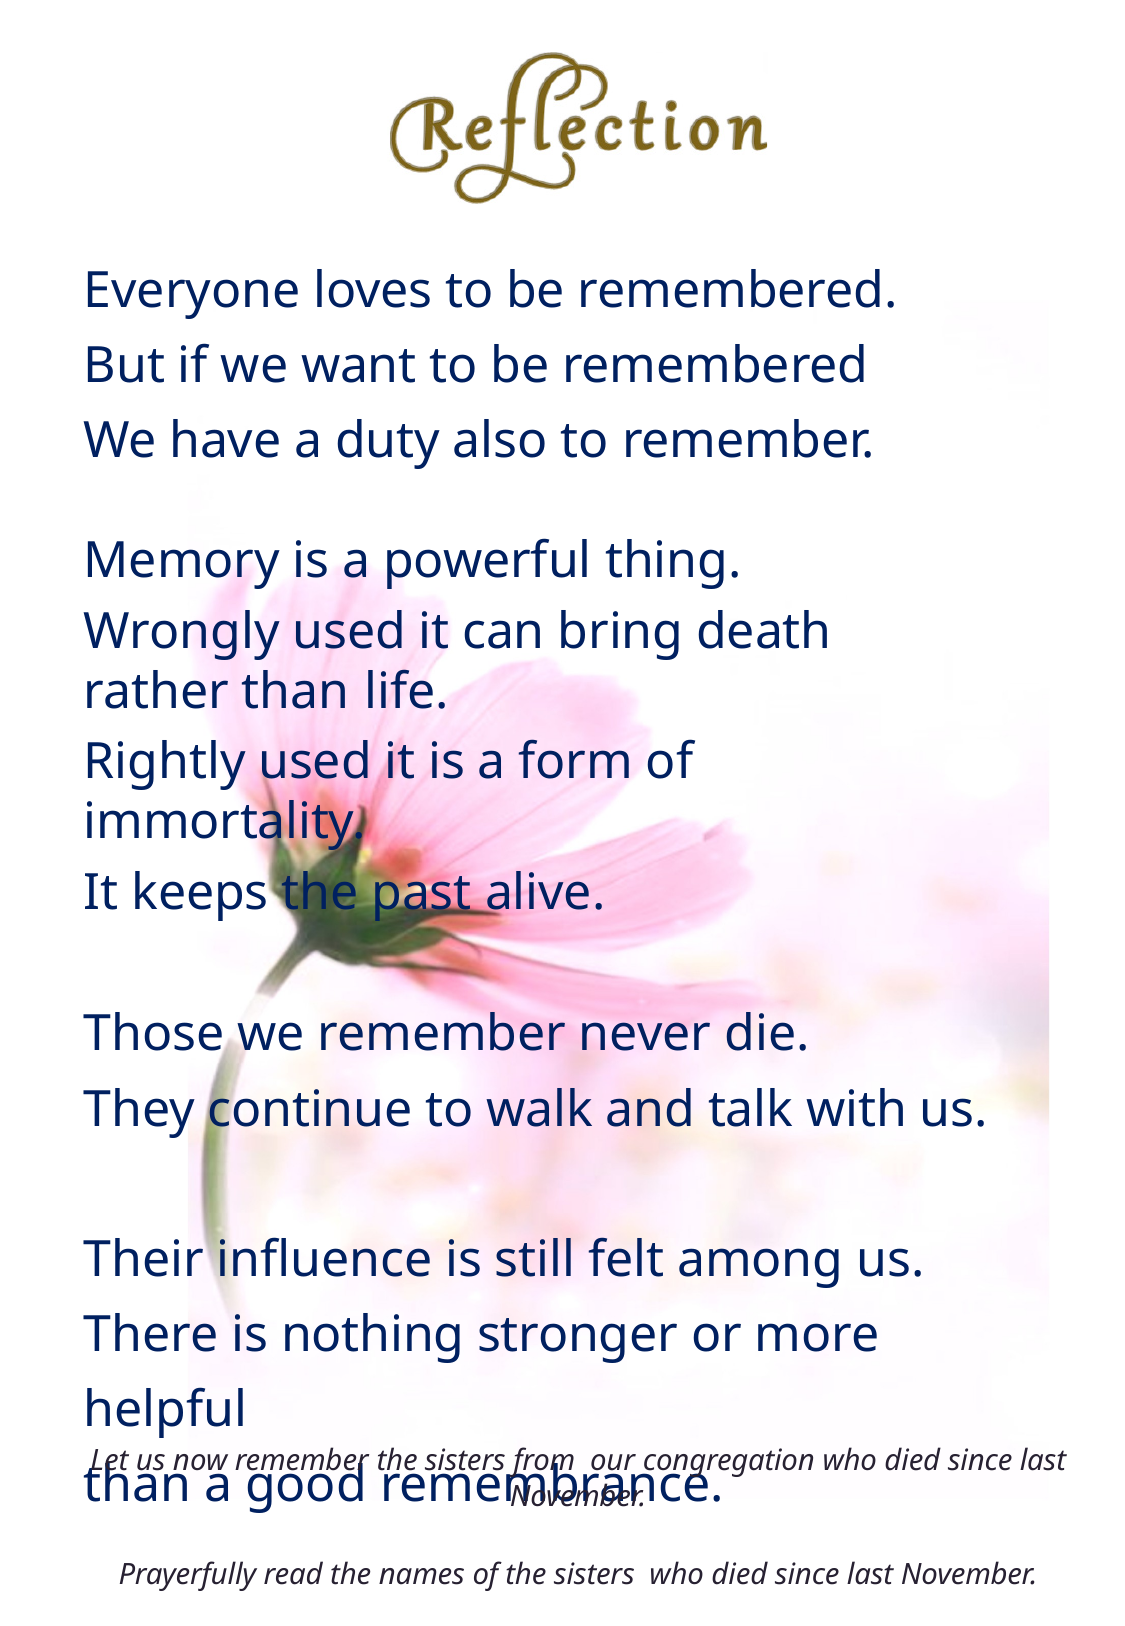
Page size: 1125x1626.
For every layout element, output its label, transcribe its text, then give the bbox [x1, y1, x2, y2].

text_box [187, 1385, 1050, 1439]
text_box [387, 52, 768, 205]
text_box Everyone loves to be remembered. But if we want to be remembered We have a duty also to remember. Memory is a powerful thing. Wrongly used it can bring death rather than life. Rightly used it is a form of immortality. It keeps the past alive. Those we remember never die. They continue to walk and talk with us. Their influence is still felt among us. There is nothing stronger or more helpful than a good remembrance. [35, 240, 1075, 1385]
text_box Let us now remember the sisters from our congregation who died since last November. Prayerfully read the names of the sisters who died since last November. [52, 1439, 1103, 1591]
